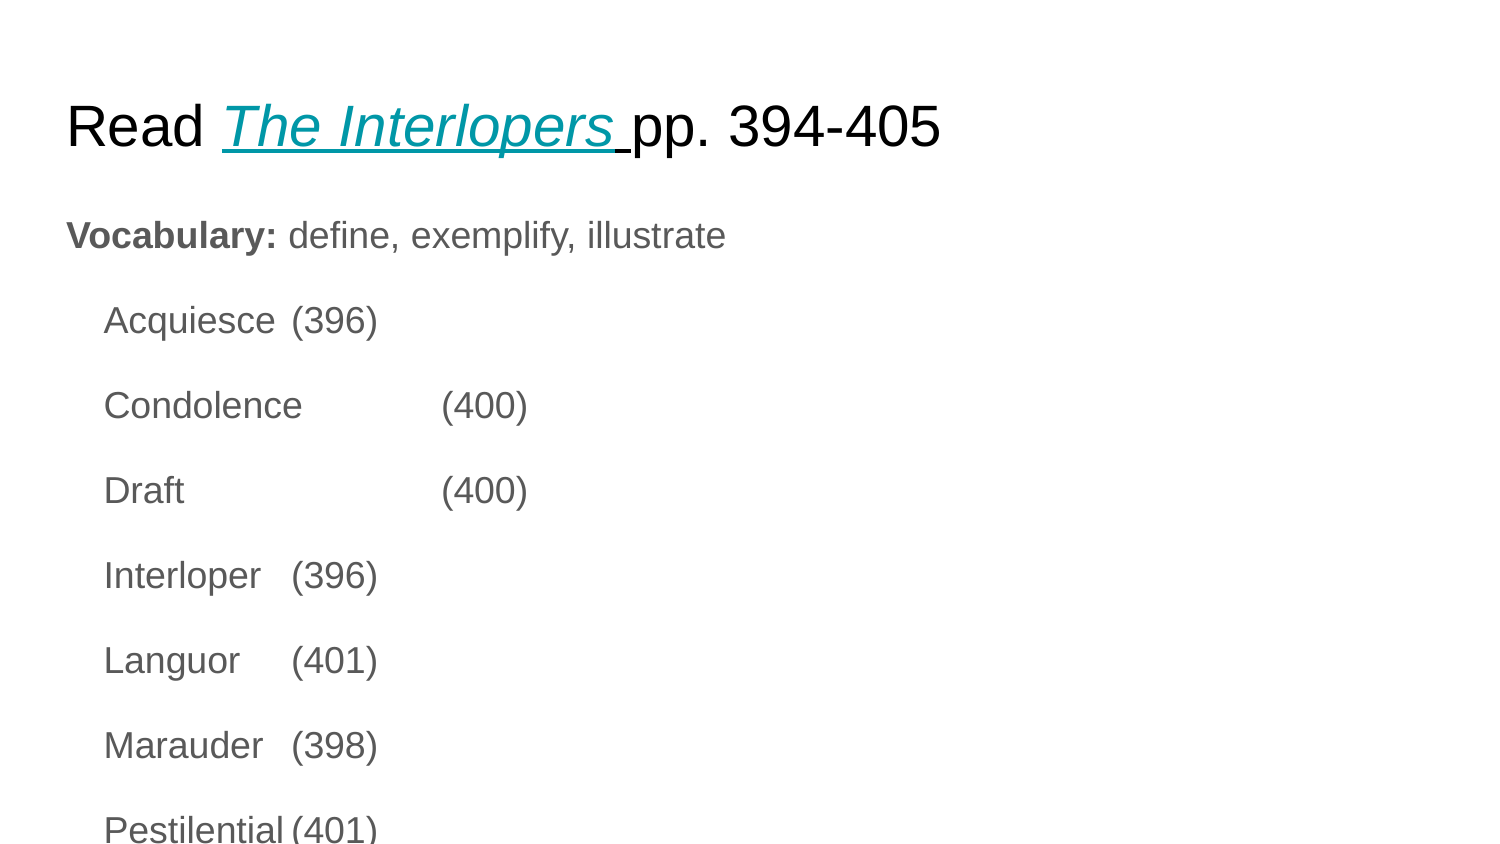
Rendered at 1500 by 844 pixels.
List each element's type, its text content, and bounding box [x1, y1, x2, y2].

title Read The Interlopers pp. 394-405 [51, 72, 1449, 167]
list Vocabulary: define, exemplify, illustrate Acquiesce (396) Condolence (400) Draft (400) Interloper (396) Languor (401) Marauder (398) Pestilential (401) Pinioned (399) Precipitous (396) Succor (401) [51, 189, 1449, 750]
